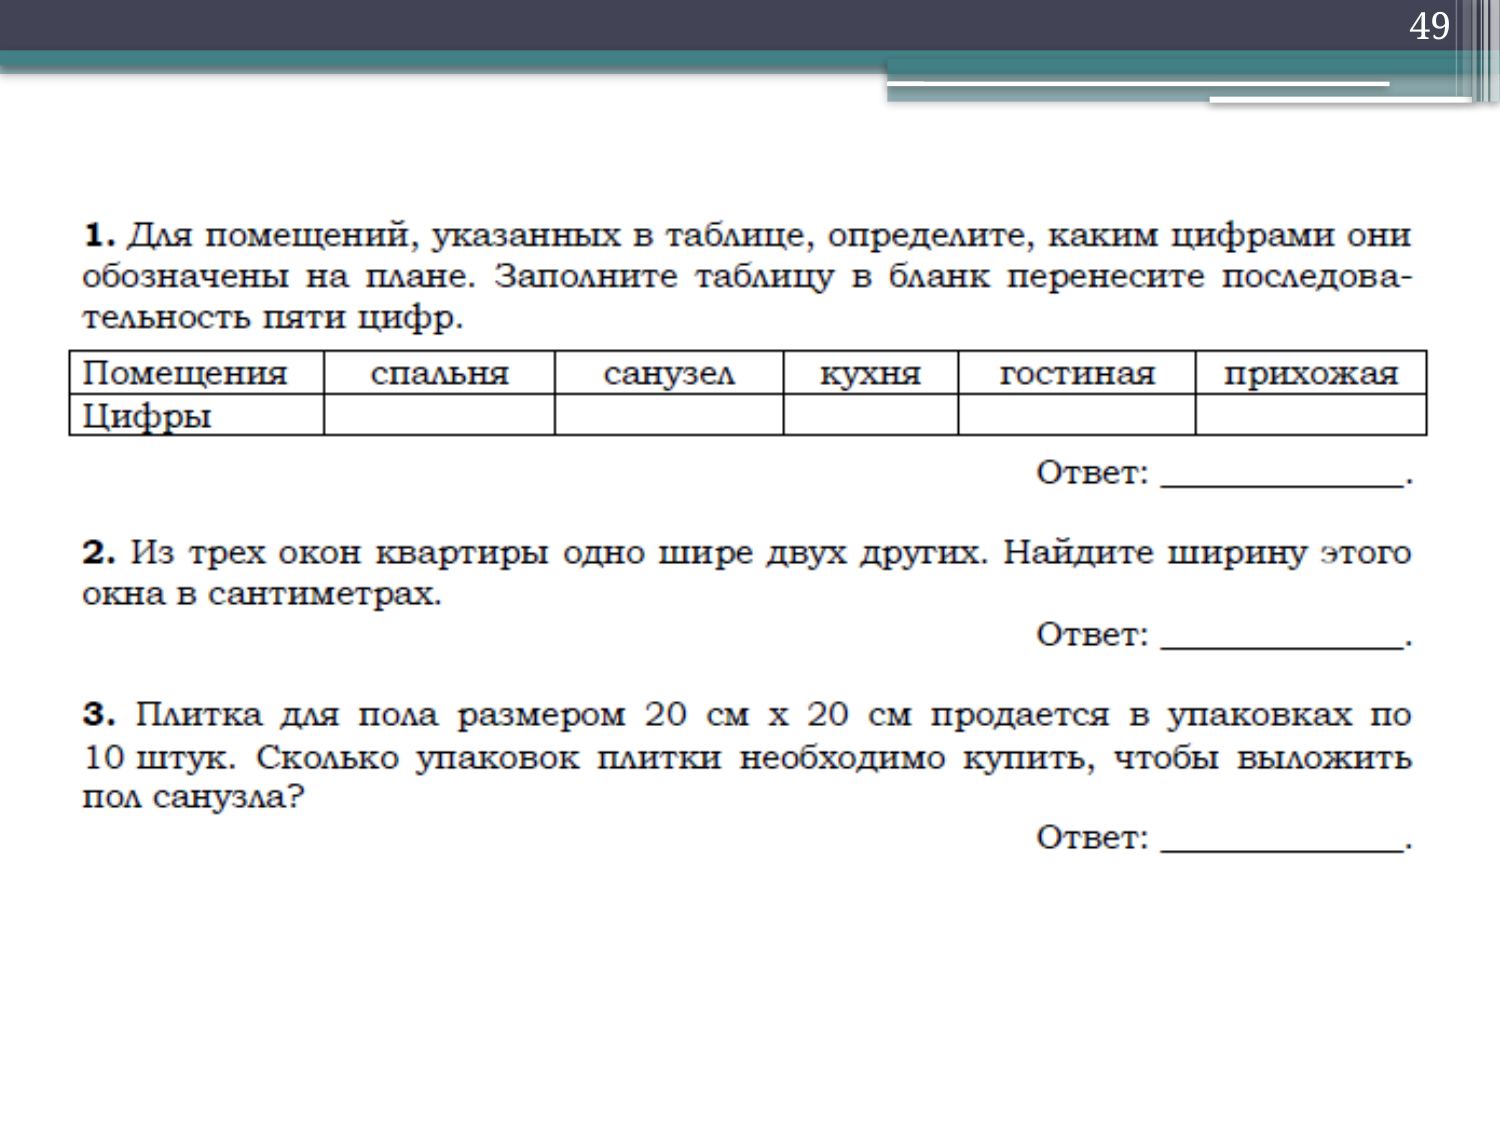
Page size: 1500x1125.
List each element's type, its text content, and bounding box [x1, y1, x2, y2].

slide_number 49 [1341, 0, 1466, 61]
picture [40, 184, 1453, 929]
